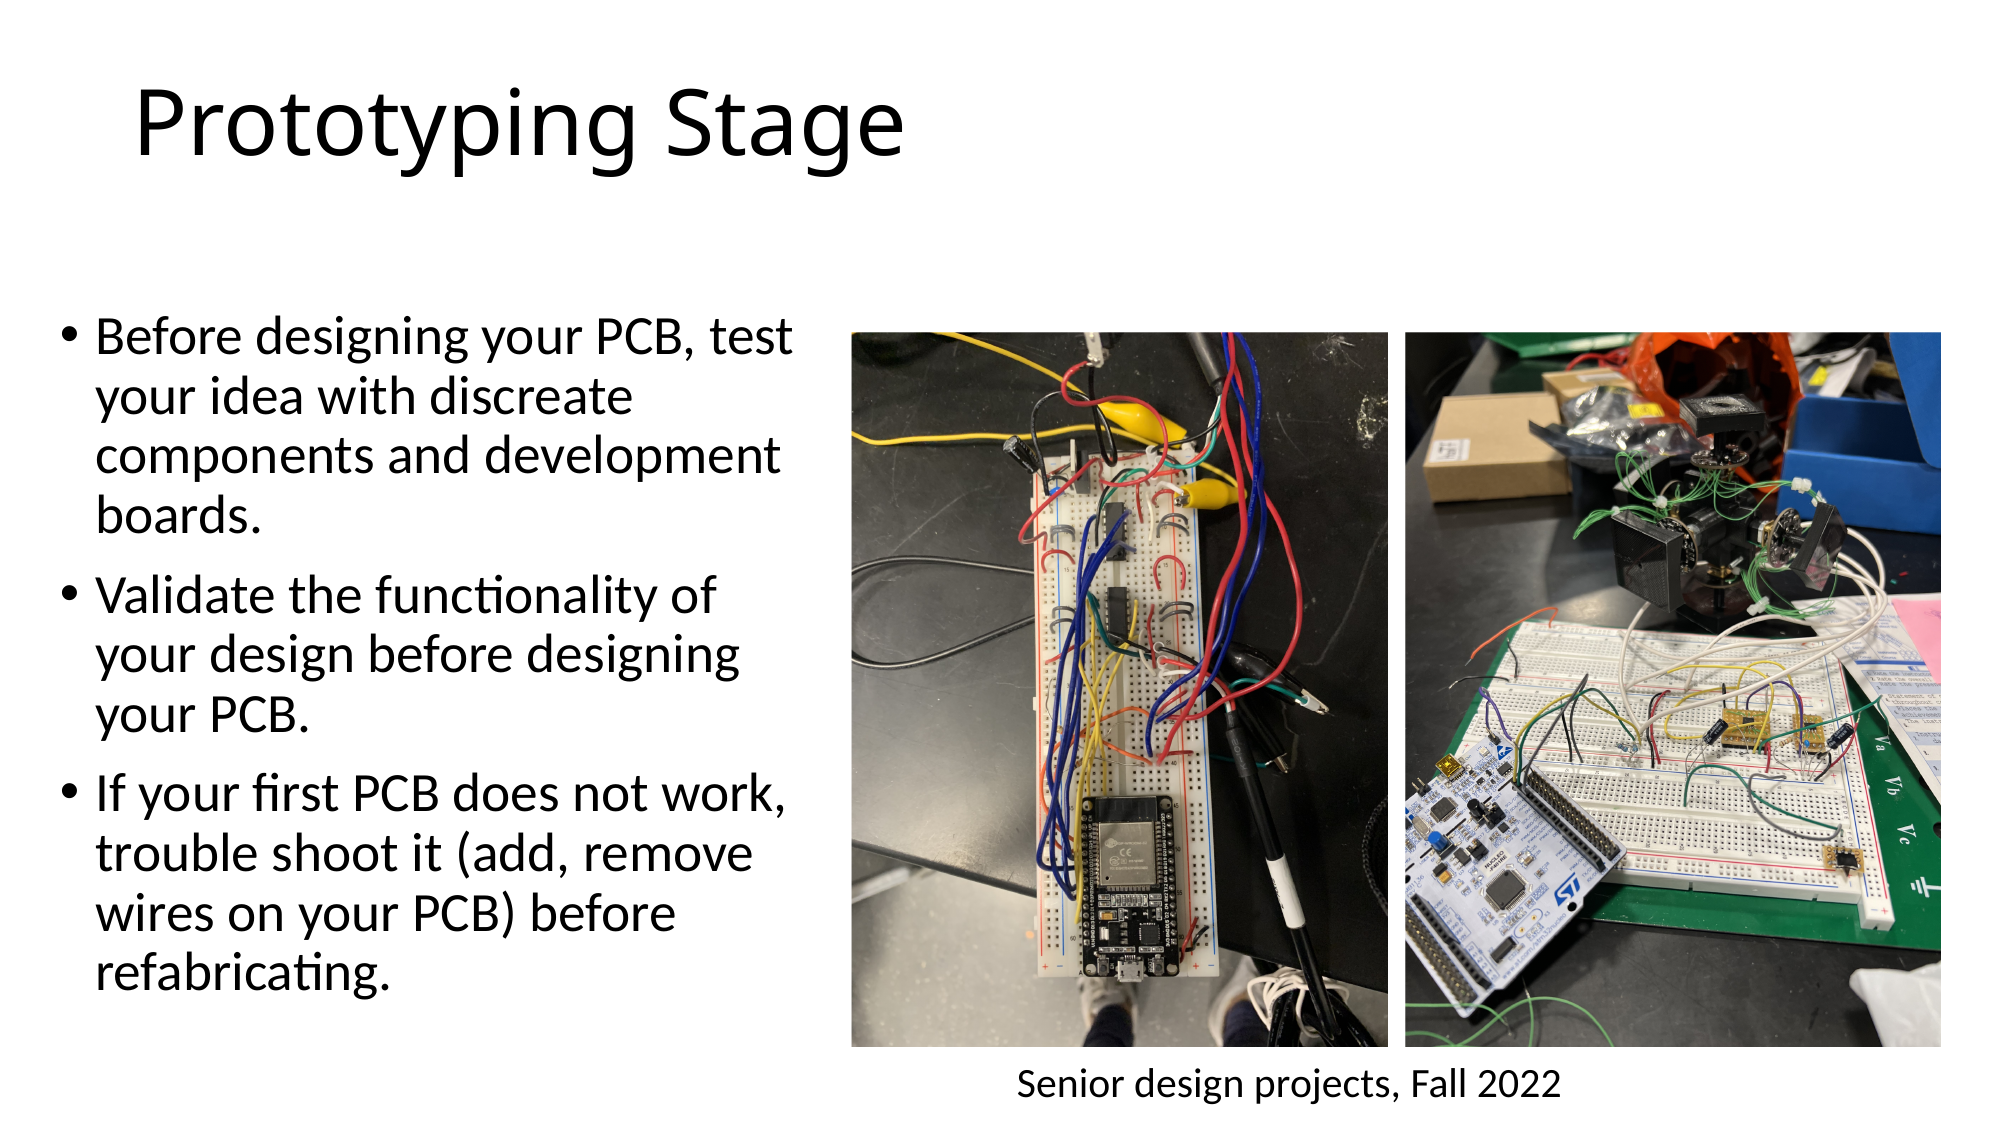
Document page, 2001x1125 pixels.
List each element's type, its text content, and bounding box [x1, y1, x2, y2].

text_box Before designing your PCB, test your idea with discreate components and development boards. Validate the functionality of your design before designing your PCB. If your first PCB does not work, trouble shoot it (add, remove wires on your PCB) before refabricating. [44, 299, 834, 1014]
title Prototyping Stage [117, 17, 1843, 235]
picture [852, 333, 2000, 1046]
text_box Senior design projects, Fall 2022 [851, 1053, 1893, 1115]
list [762, 421, 1315, 958]
